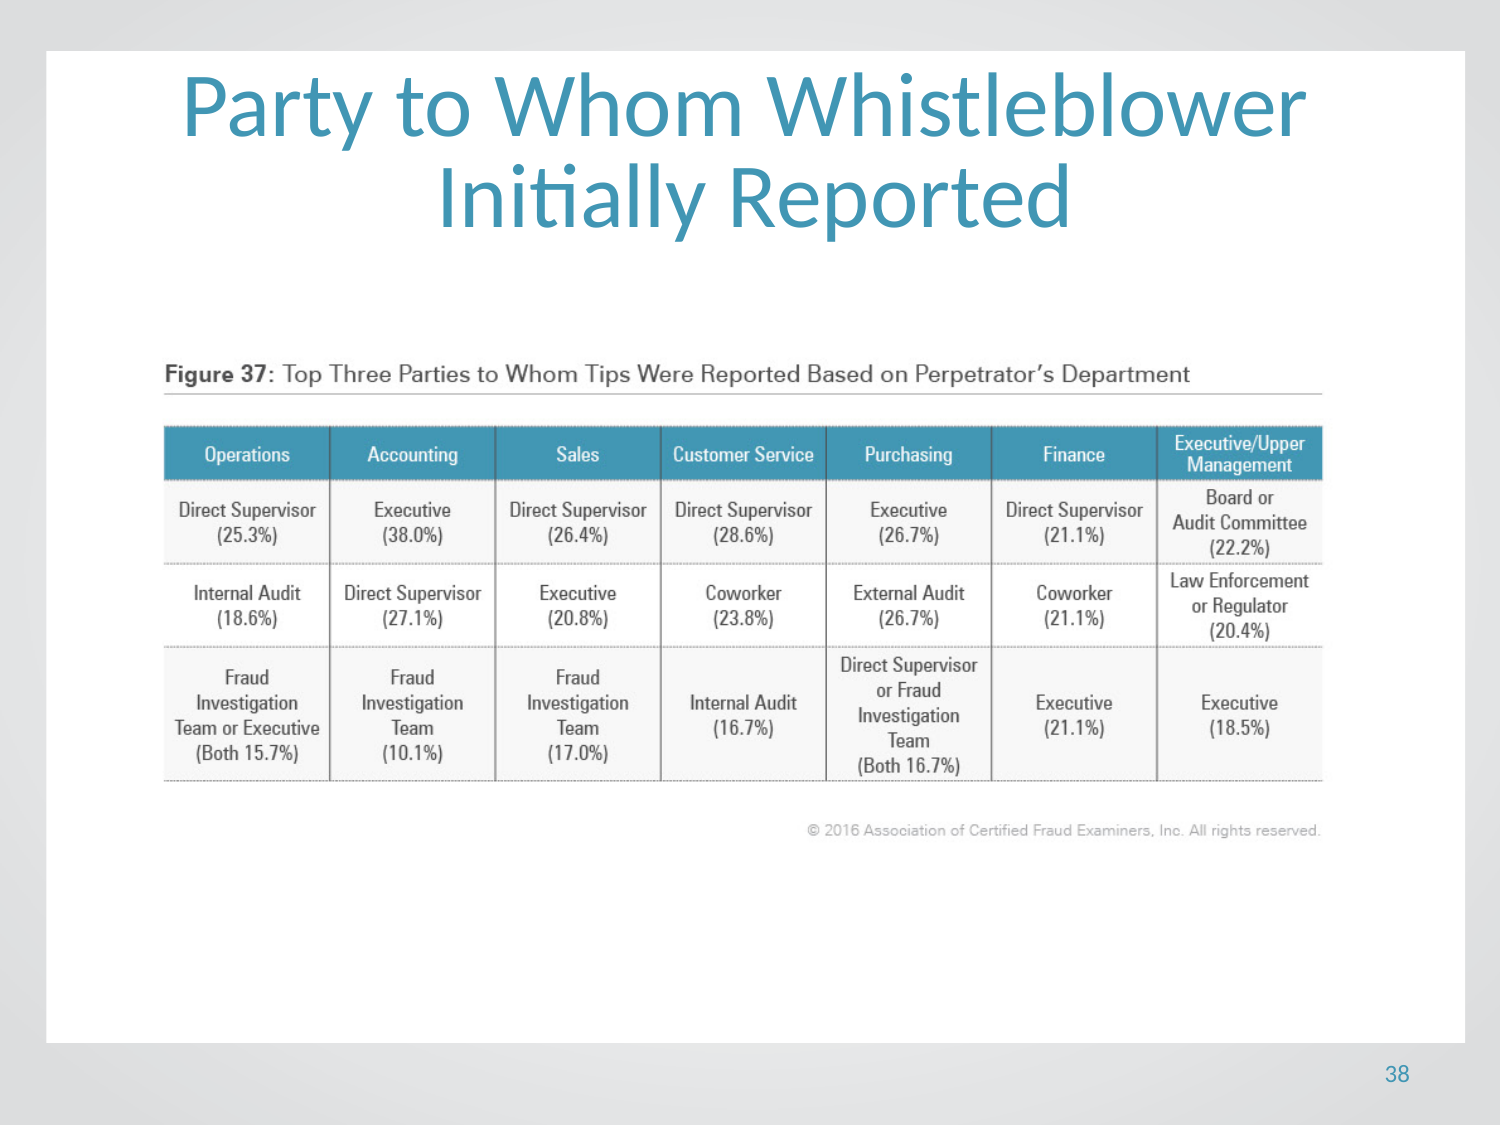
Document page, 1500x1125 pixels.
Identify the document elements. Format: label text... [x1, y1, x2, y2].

picture [75, 313, 1425, 1005]
slide_number 38 [1074, 1042, 1425, 1103]
title Party to Whom Whistleblower Initially Reported [48, 76, 1463, 233]
